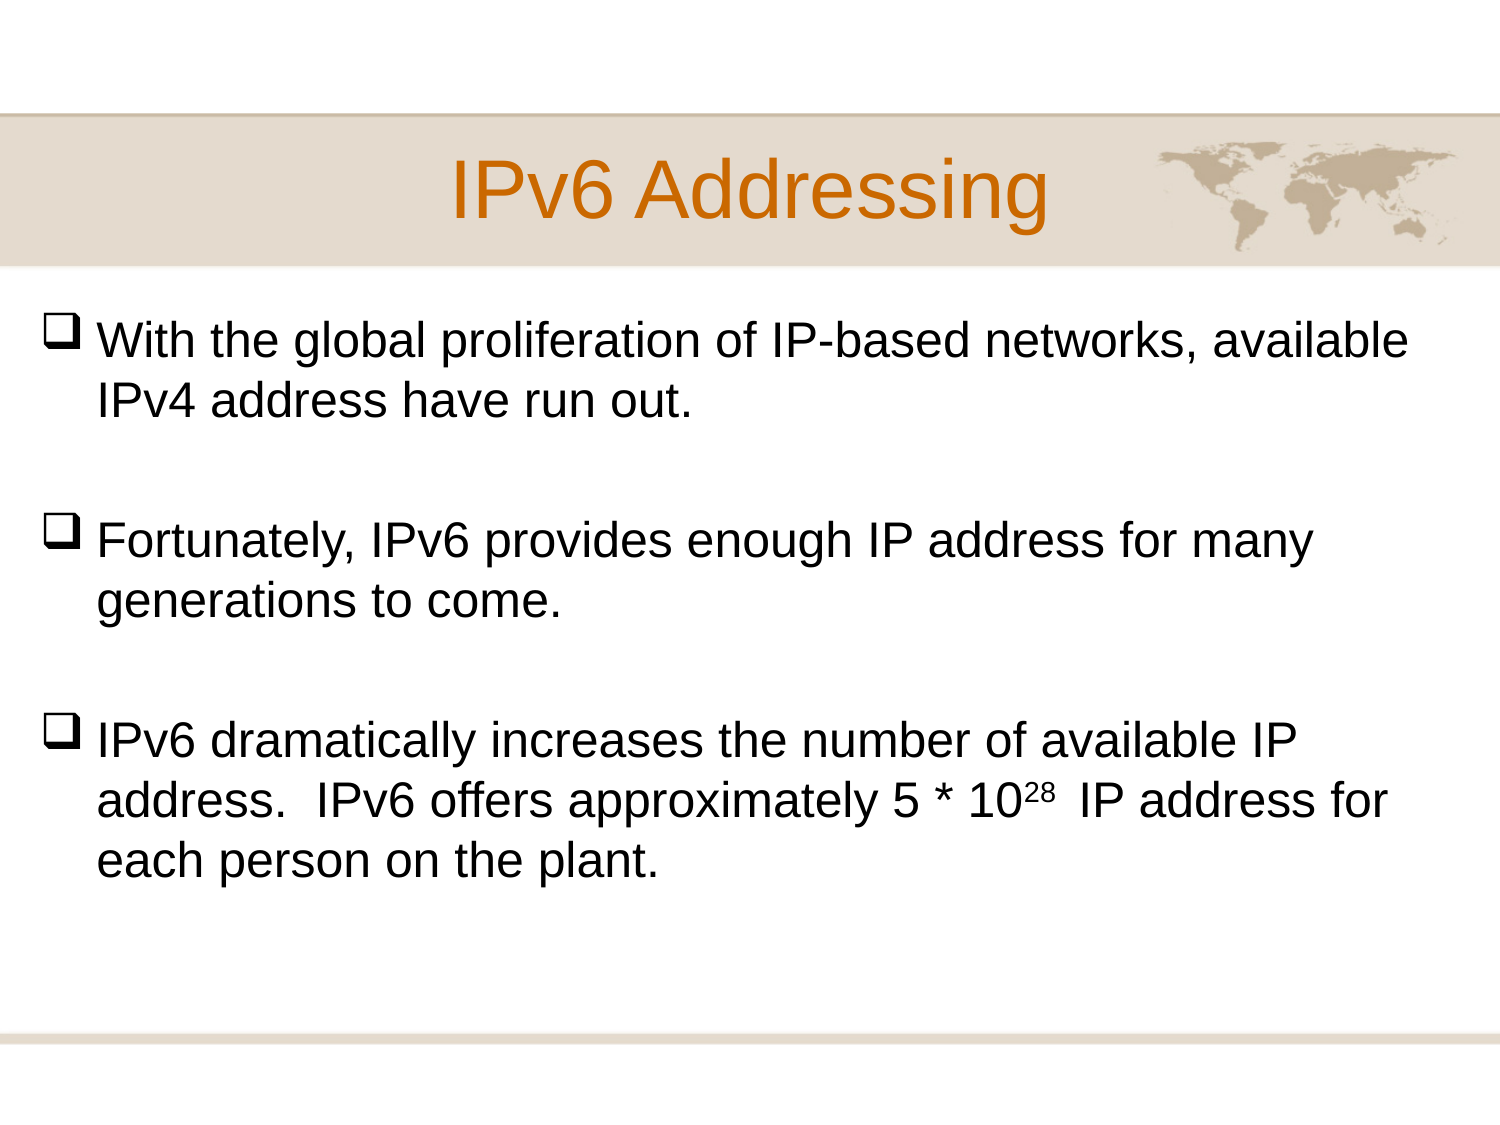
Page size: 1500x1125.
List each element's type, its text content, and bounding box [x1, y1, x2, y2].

text_box With the global proliferation of IP-based networks, available IPv4 address have run out. Fortunately, IPv6 provides enough IP address for many generations to come. IPv6 dramatically increases the number of available IP address. IPv6 offers approximately 5 * 1028 IP address for each person on the plant. [24, 299, 1463, 963]
title IPv6 Addressing [75, 137, 1425, 233]
picture [0, 0, 1500, 1125]
